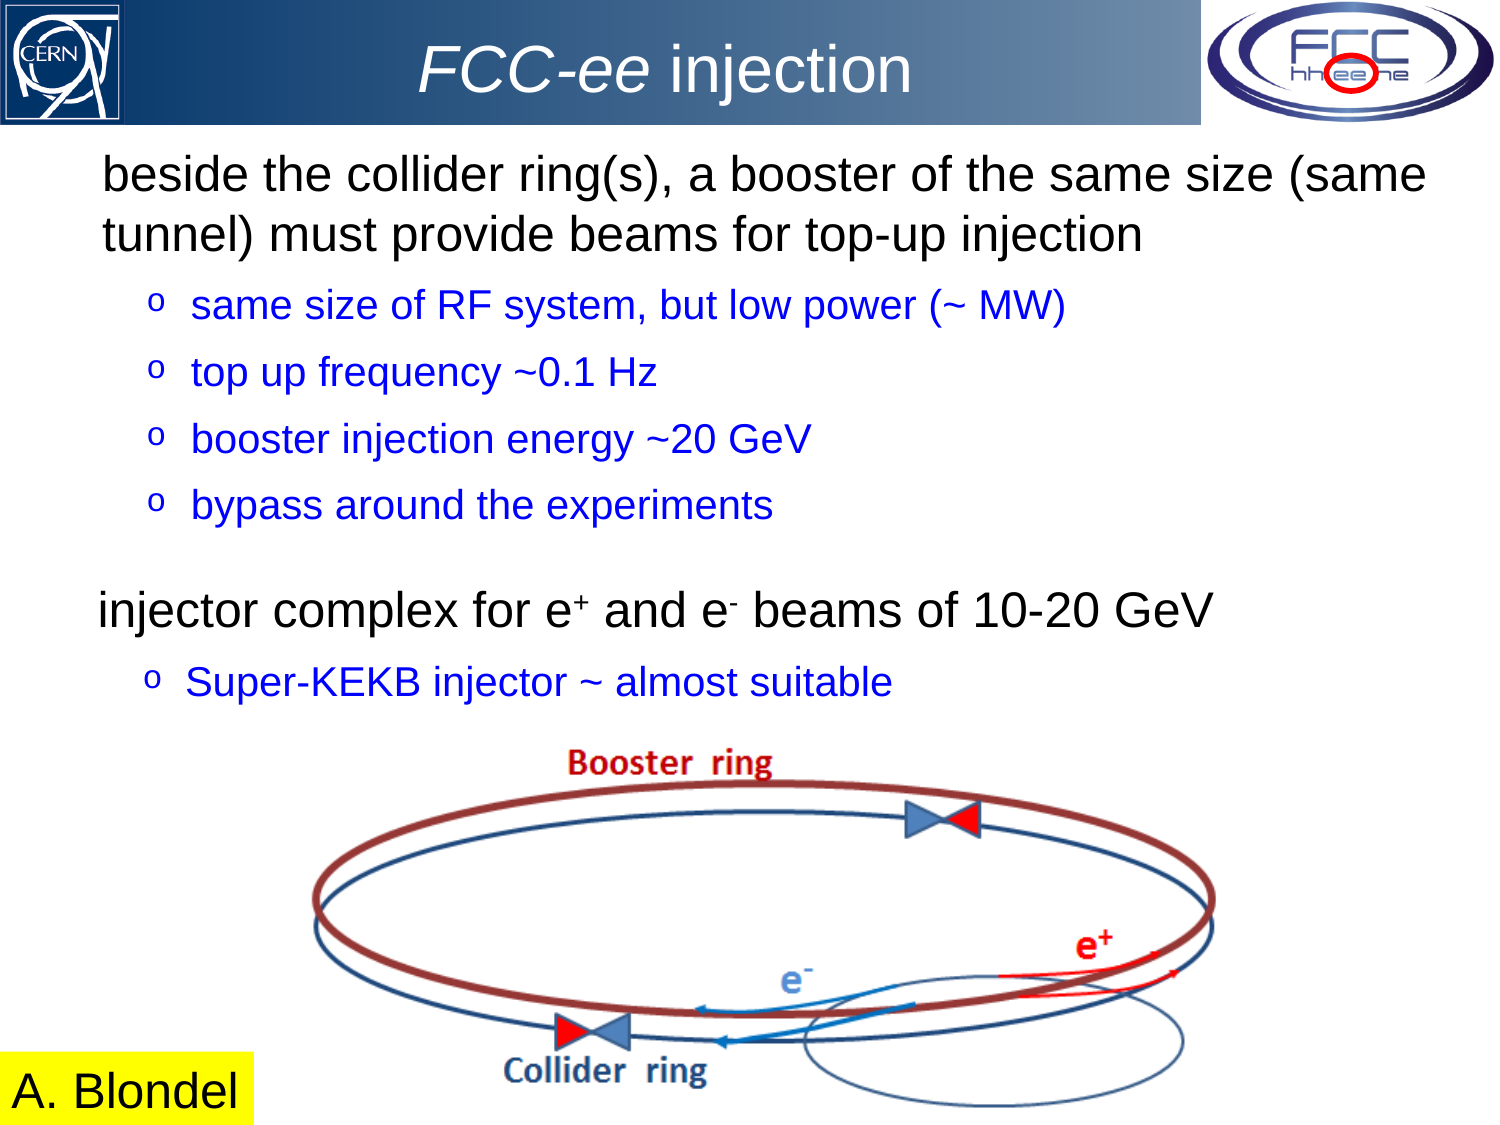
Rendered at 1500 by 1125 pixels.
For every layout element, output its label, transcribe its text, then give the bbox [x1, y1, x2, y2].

text_box injector complex for e+ and e- beams of 10-20 GeV Super-KEKB injector ~ almost suitable [82, 570, 1447, 712]
picture [0, 0, 125, 125]
text_box A. Blondel [0, 1051, 254, 1125]
picture [1202, 0, 1500, 125]
text_box beside the collider ring(s), a booster of the same size (same tunnel) must provide beams for top-up injection same size of RF system, but low power (~ MW) top up frequency ~0.1 Hz booster injection energy ~20 GeV bypass around the experiments [87, 134, 1452, 536]
text_box [1326, 55, 1376, 91]
title FCC-ee injection [131, 0, 1202, 132]
picture [295, 738, 1252, 1125]
